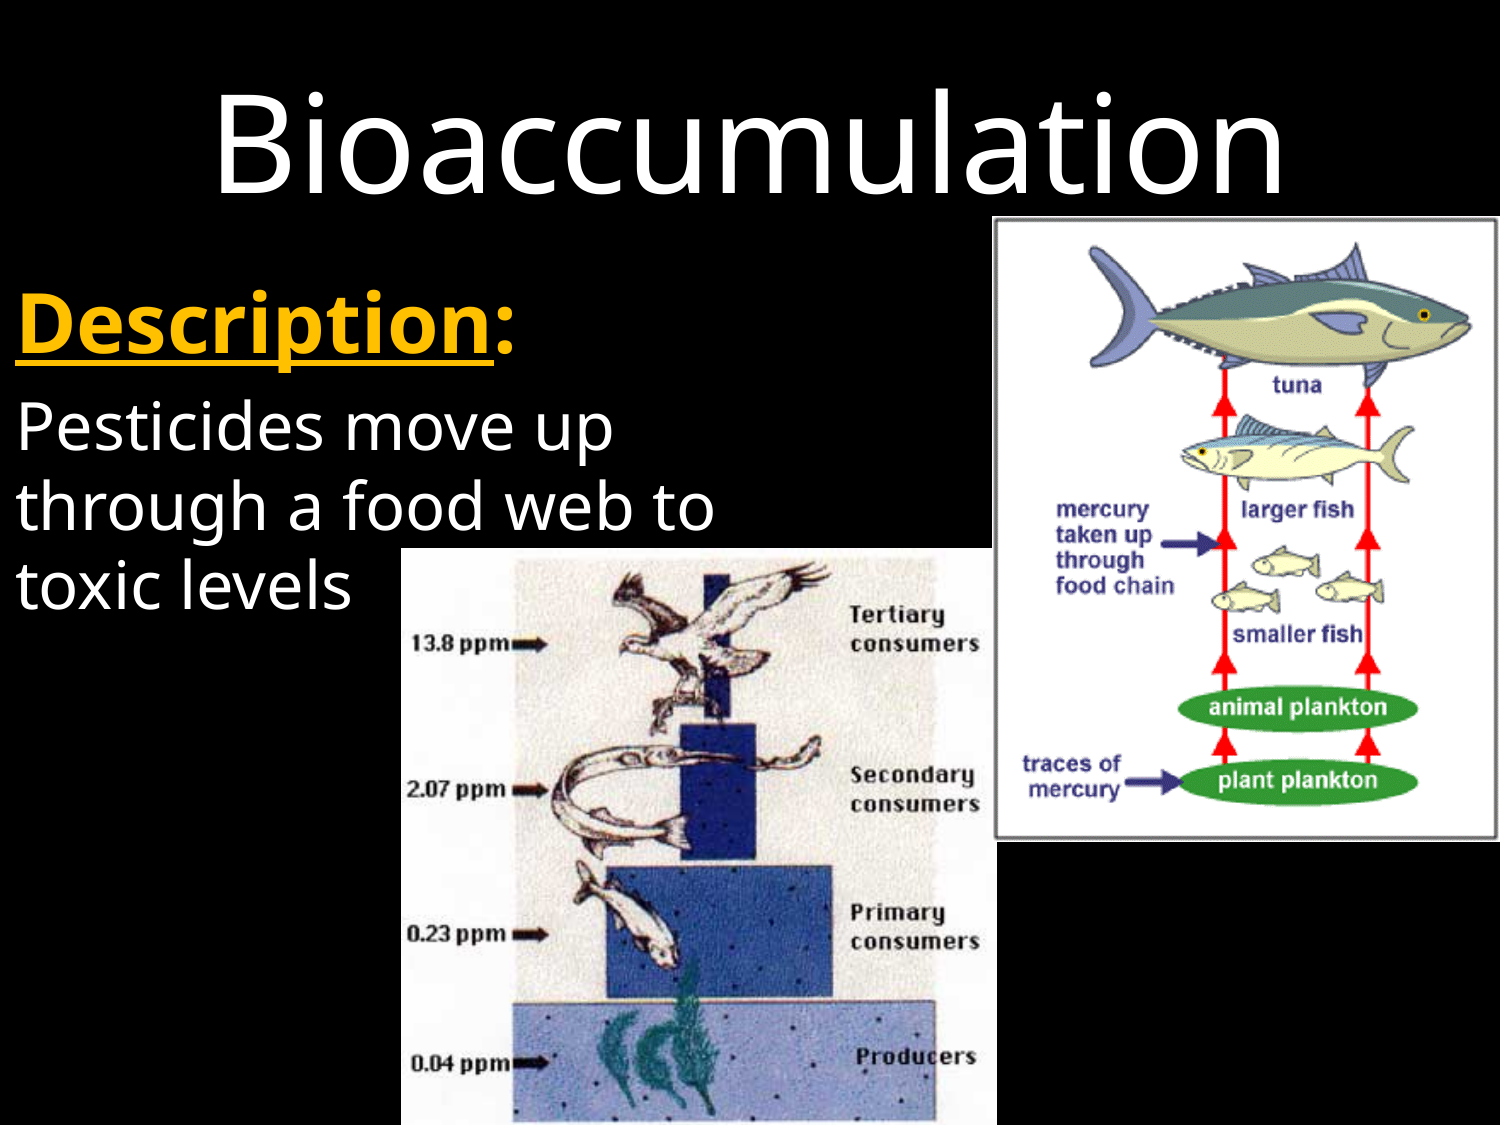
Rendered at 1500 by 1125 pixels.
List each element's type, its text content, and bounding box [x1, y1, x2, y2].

title Bioaccumulation [75, 45, 1425, 233]
text_box Description: Pesticides move up through a food web to toxic levels [0, 262, 863, 1005]
picture [401, 216, 1500, 1125]
